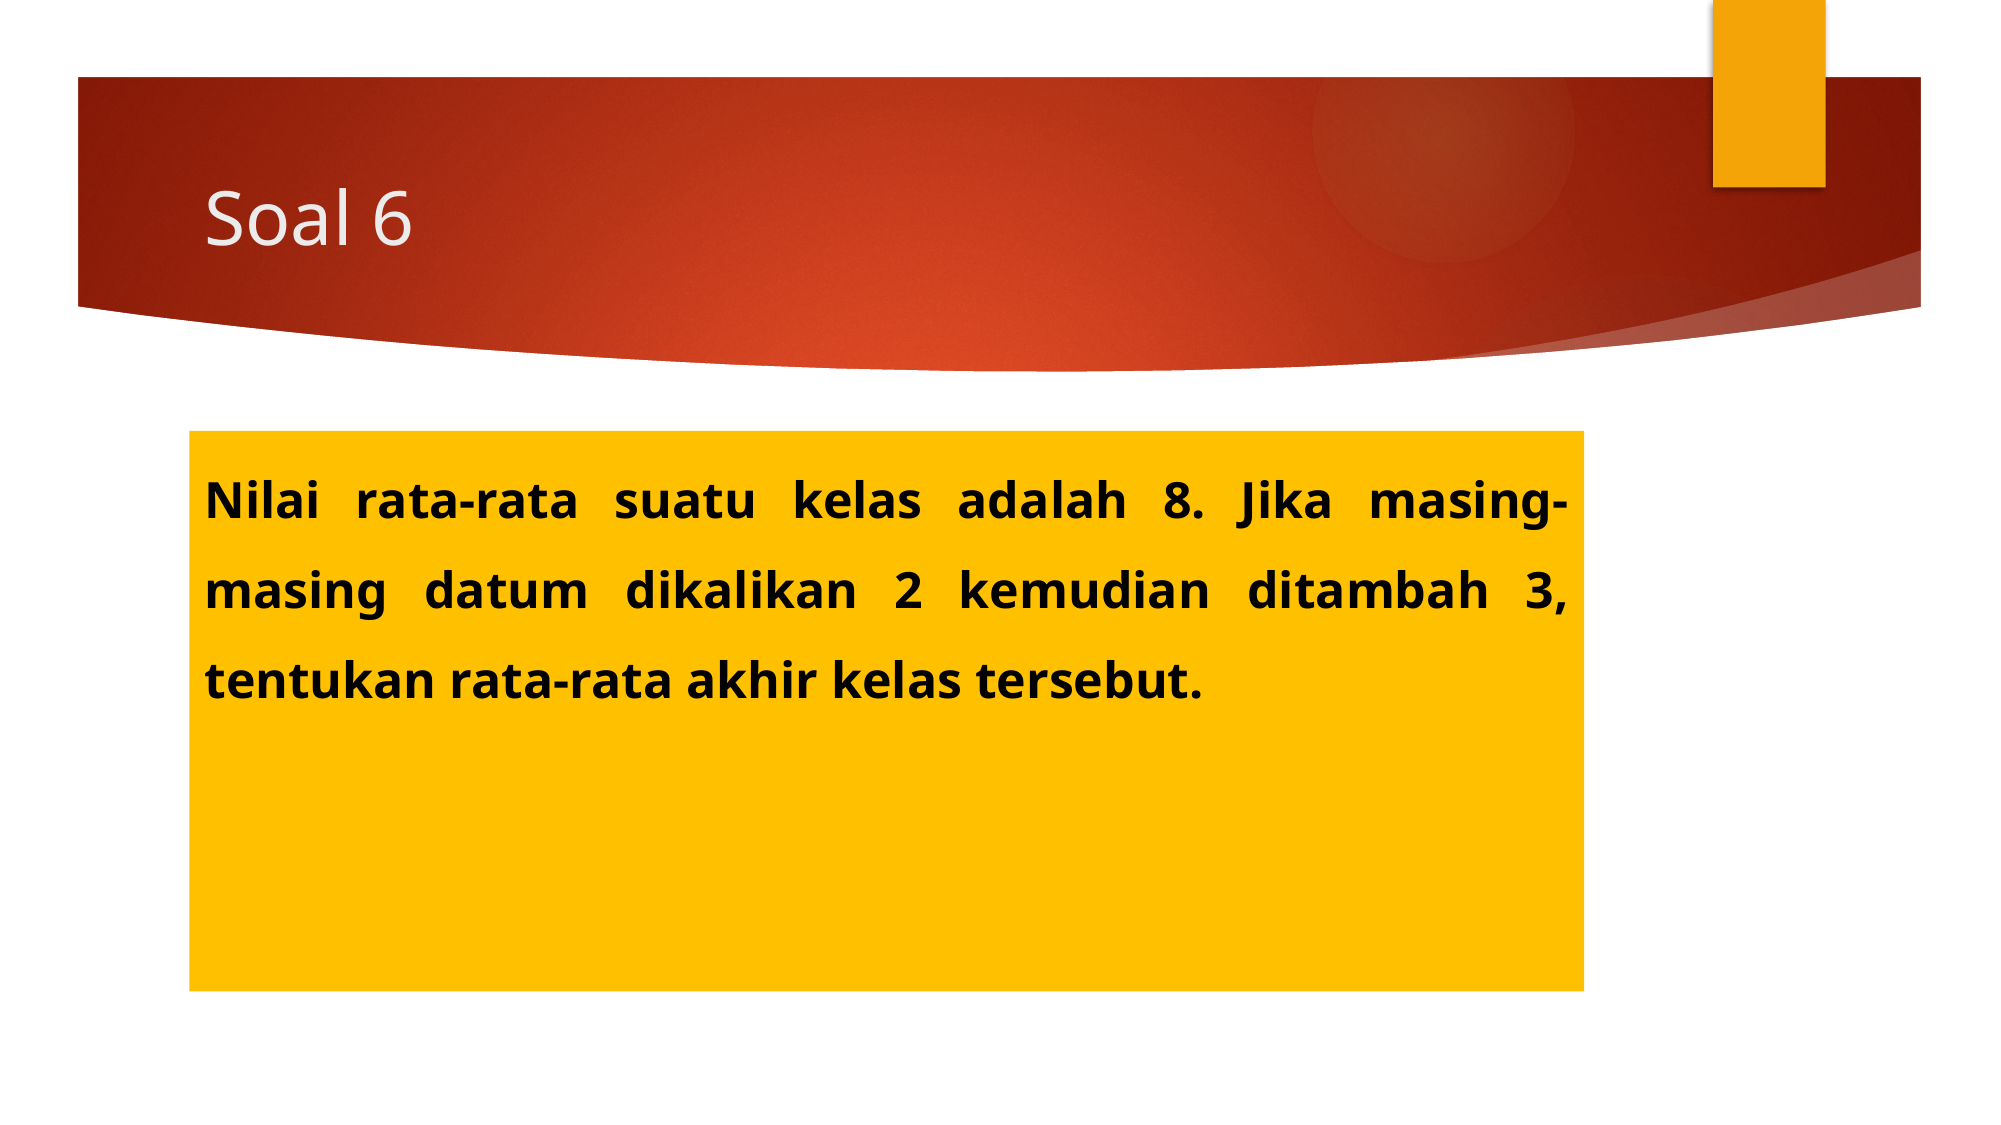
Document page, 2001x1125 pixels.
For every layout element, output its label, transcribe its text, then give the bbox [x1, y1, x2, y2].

list Nilai rata-rata suatu kelas adalah 8. Jika masing-masing datum dikalikan 2 kemudian ditambah 3, tentukan rata-rata akhir kelas tersebut. [189, 430, 1585, 992]
title Soal 6 [189, 155, 1627, 275]
